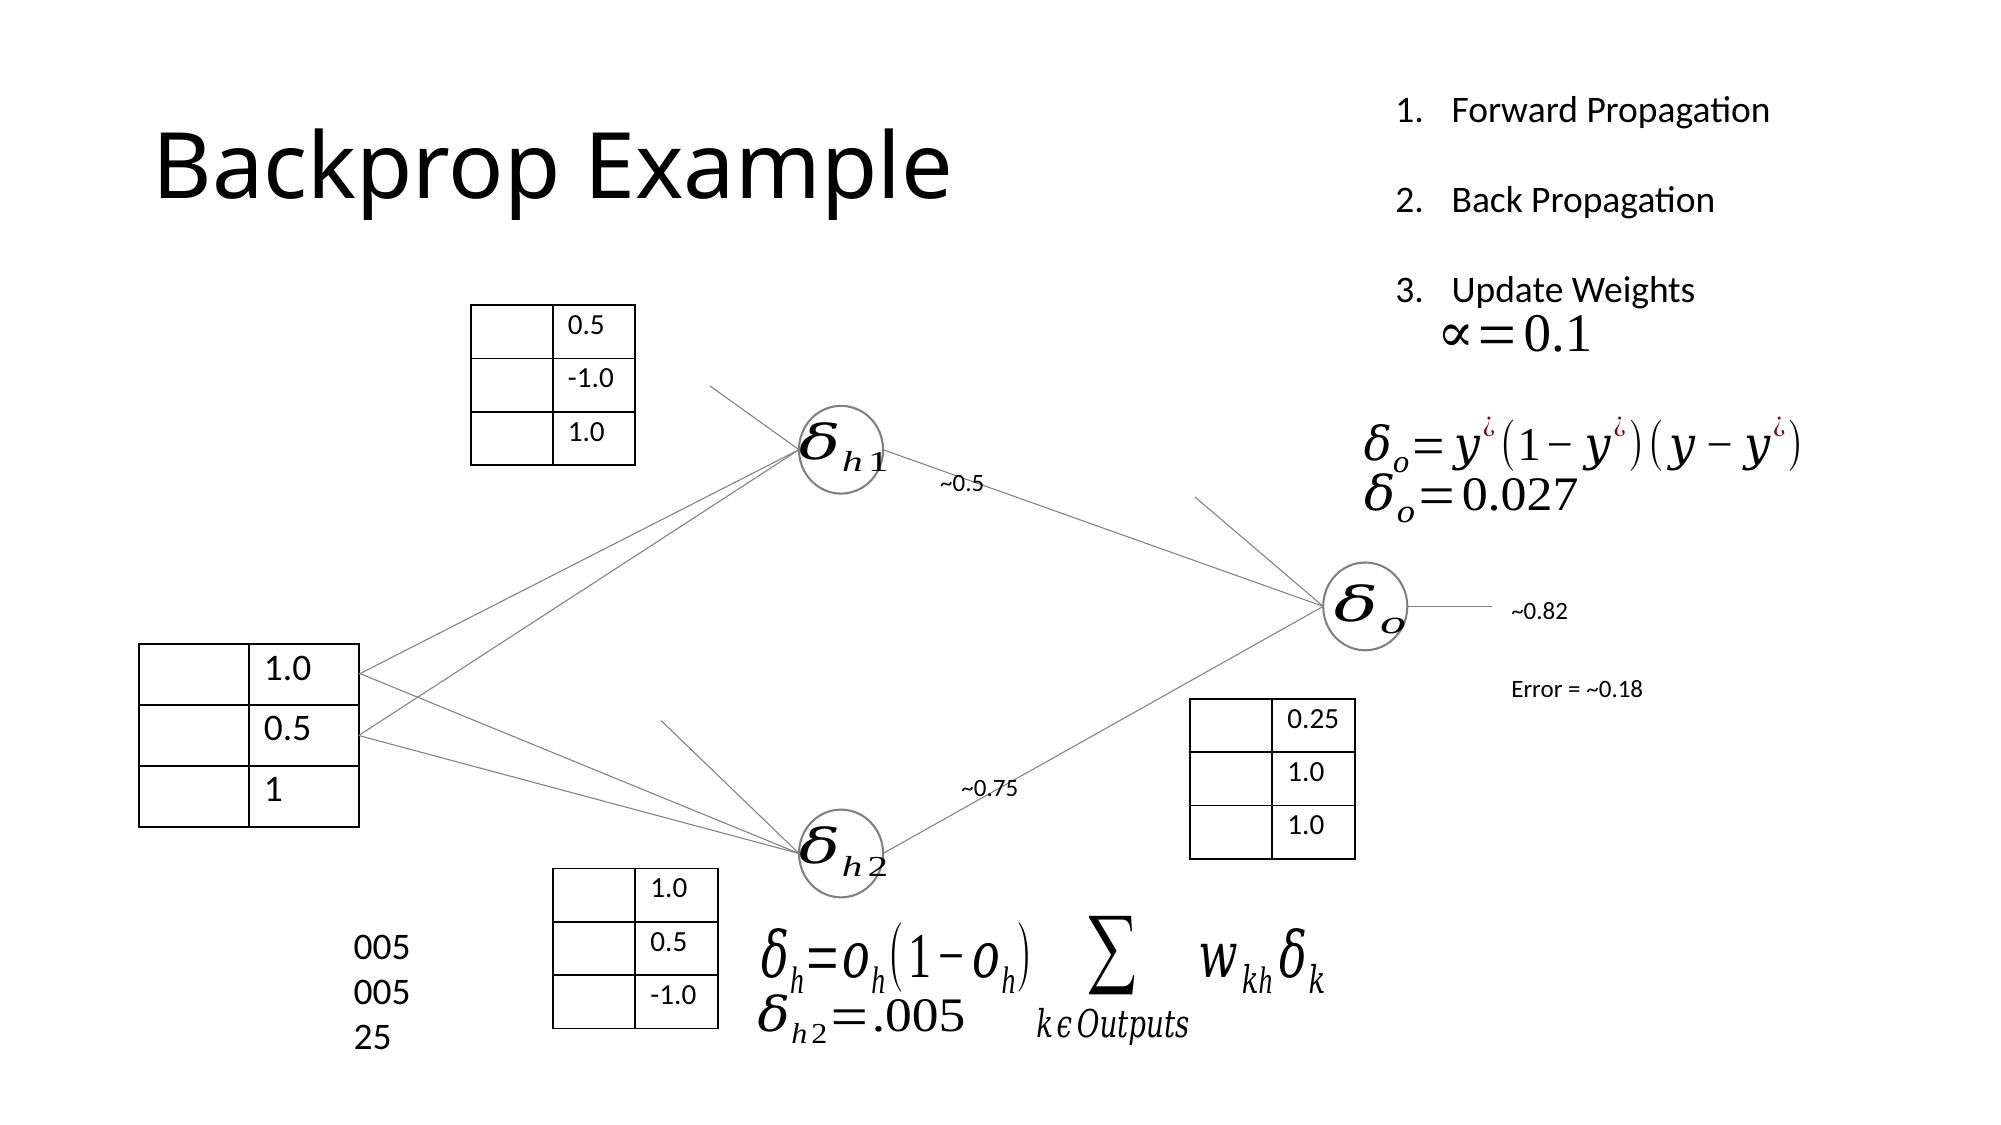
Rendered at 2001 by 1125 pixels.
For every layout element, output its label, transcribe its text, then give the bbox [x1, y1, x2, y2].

text_box [799, 404, 885, 495]
text_box Forward Propagation Back Propagation Update Weights [1380, 77, 1928, 407]
text_box [797, 808, 885, 899]
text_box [883, 449, 1324, 606]
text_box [358, 735, 799, 854]
title Backprop Example [137, 59, 1863, 278]
text_box Error = ~0.18 [1496, 665, 1659, 710]
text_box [1194, 496, 1324, 607]
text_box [883, 606, 1324, 854]
text_box ~0.82 [1496, 586, 1584, 632]
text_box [358, 673, 799, 735]
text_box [709, 385, 799, 449]
text_box [1324, 561, 1409, 652]
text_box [358, 449, 799, 673]
